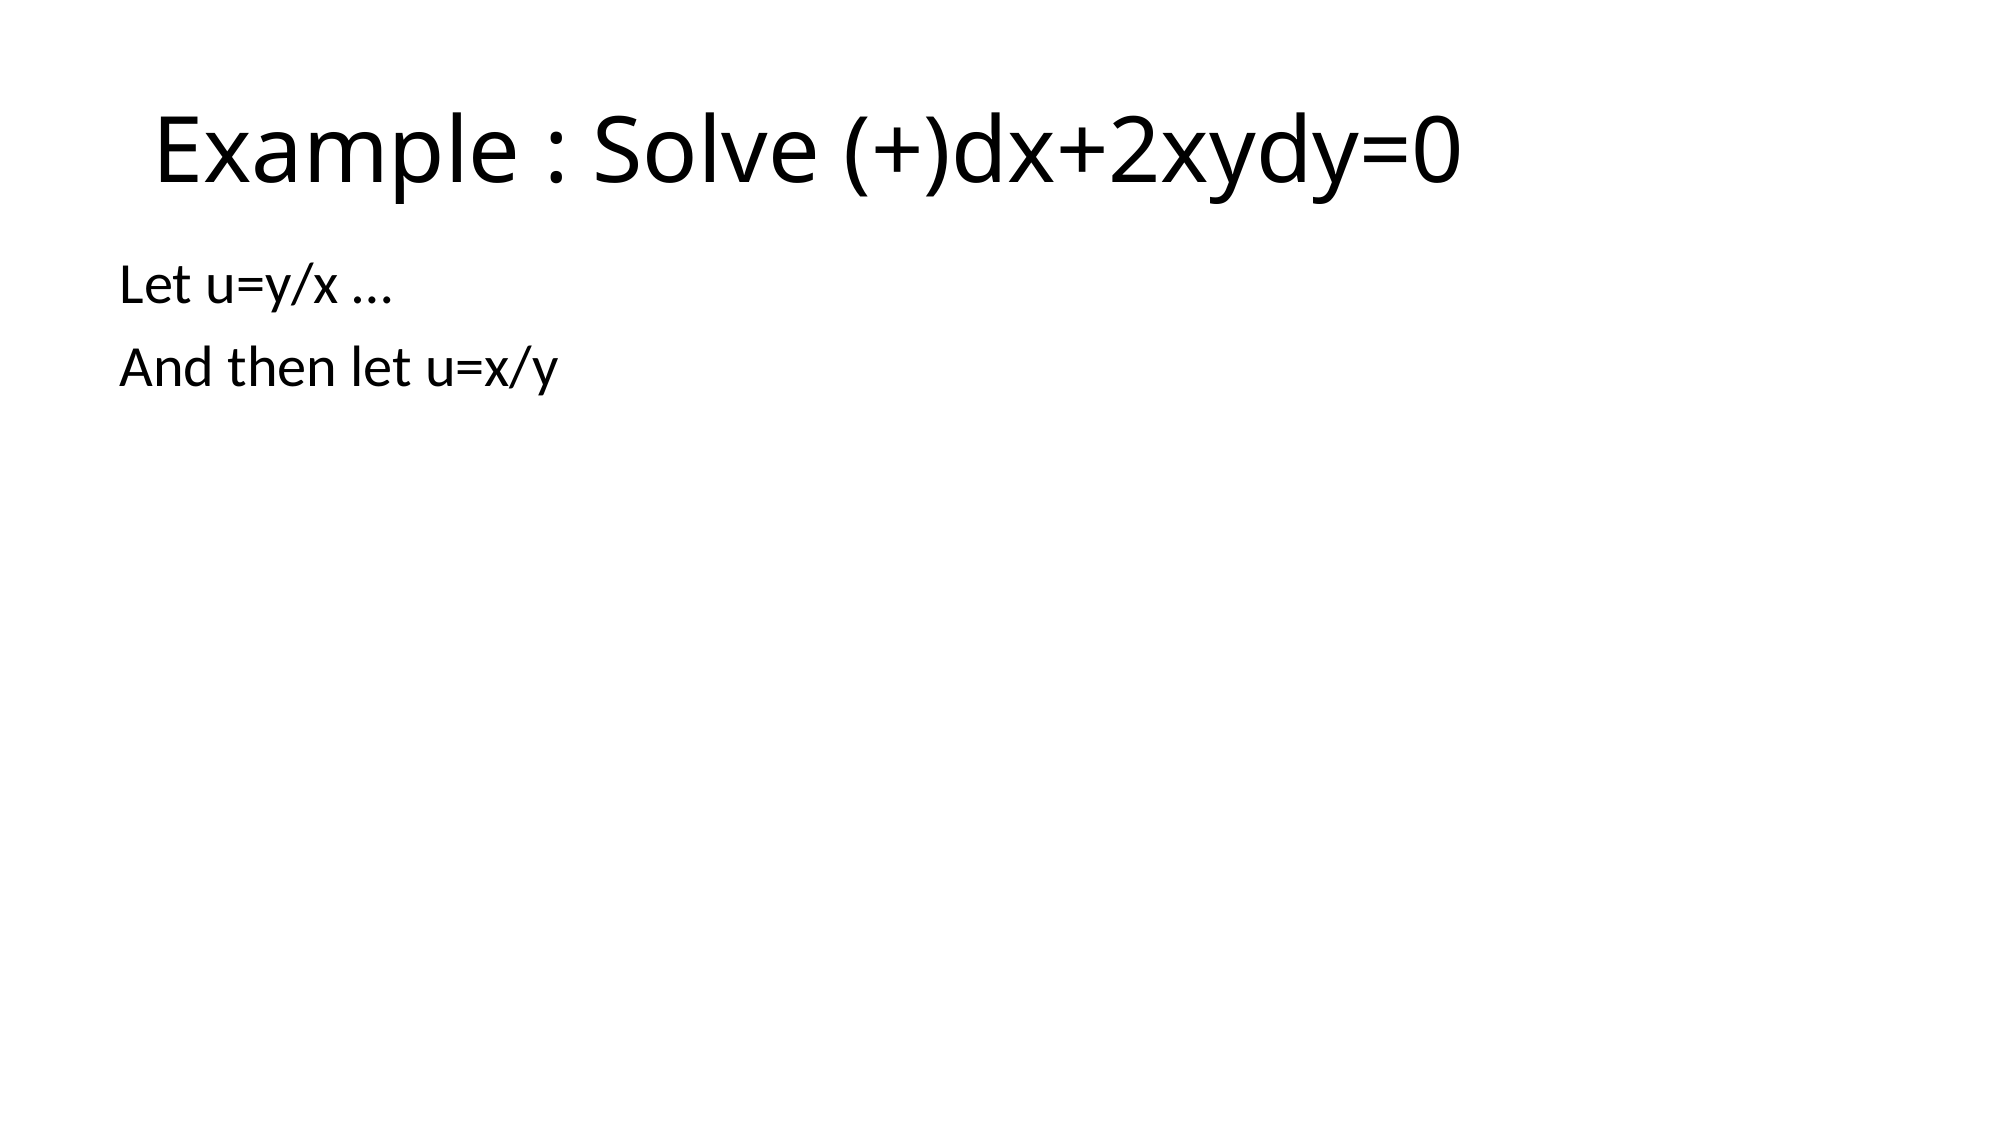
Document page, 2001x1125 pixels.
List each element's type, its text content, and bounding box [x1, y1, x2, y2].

list Let u=y/x … And then let u=x/y [104, 245, 1896, 1062]
